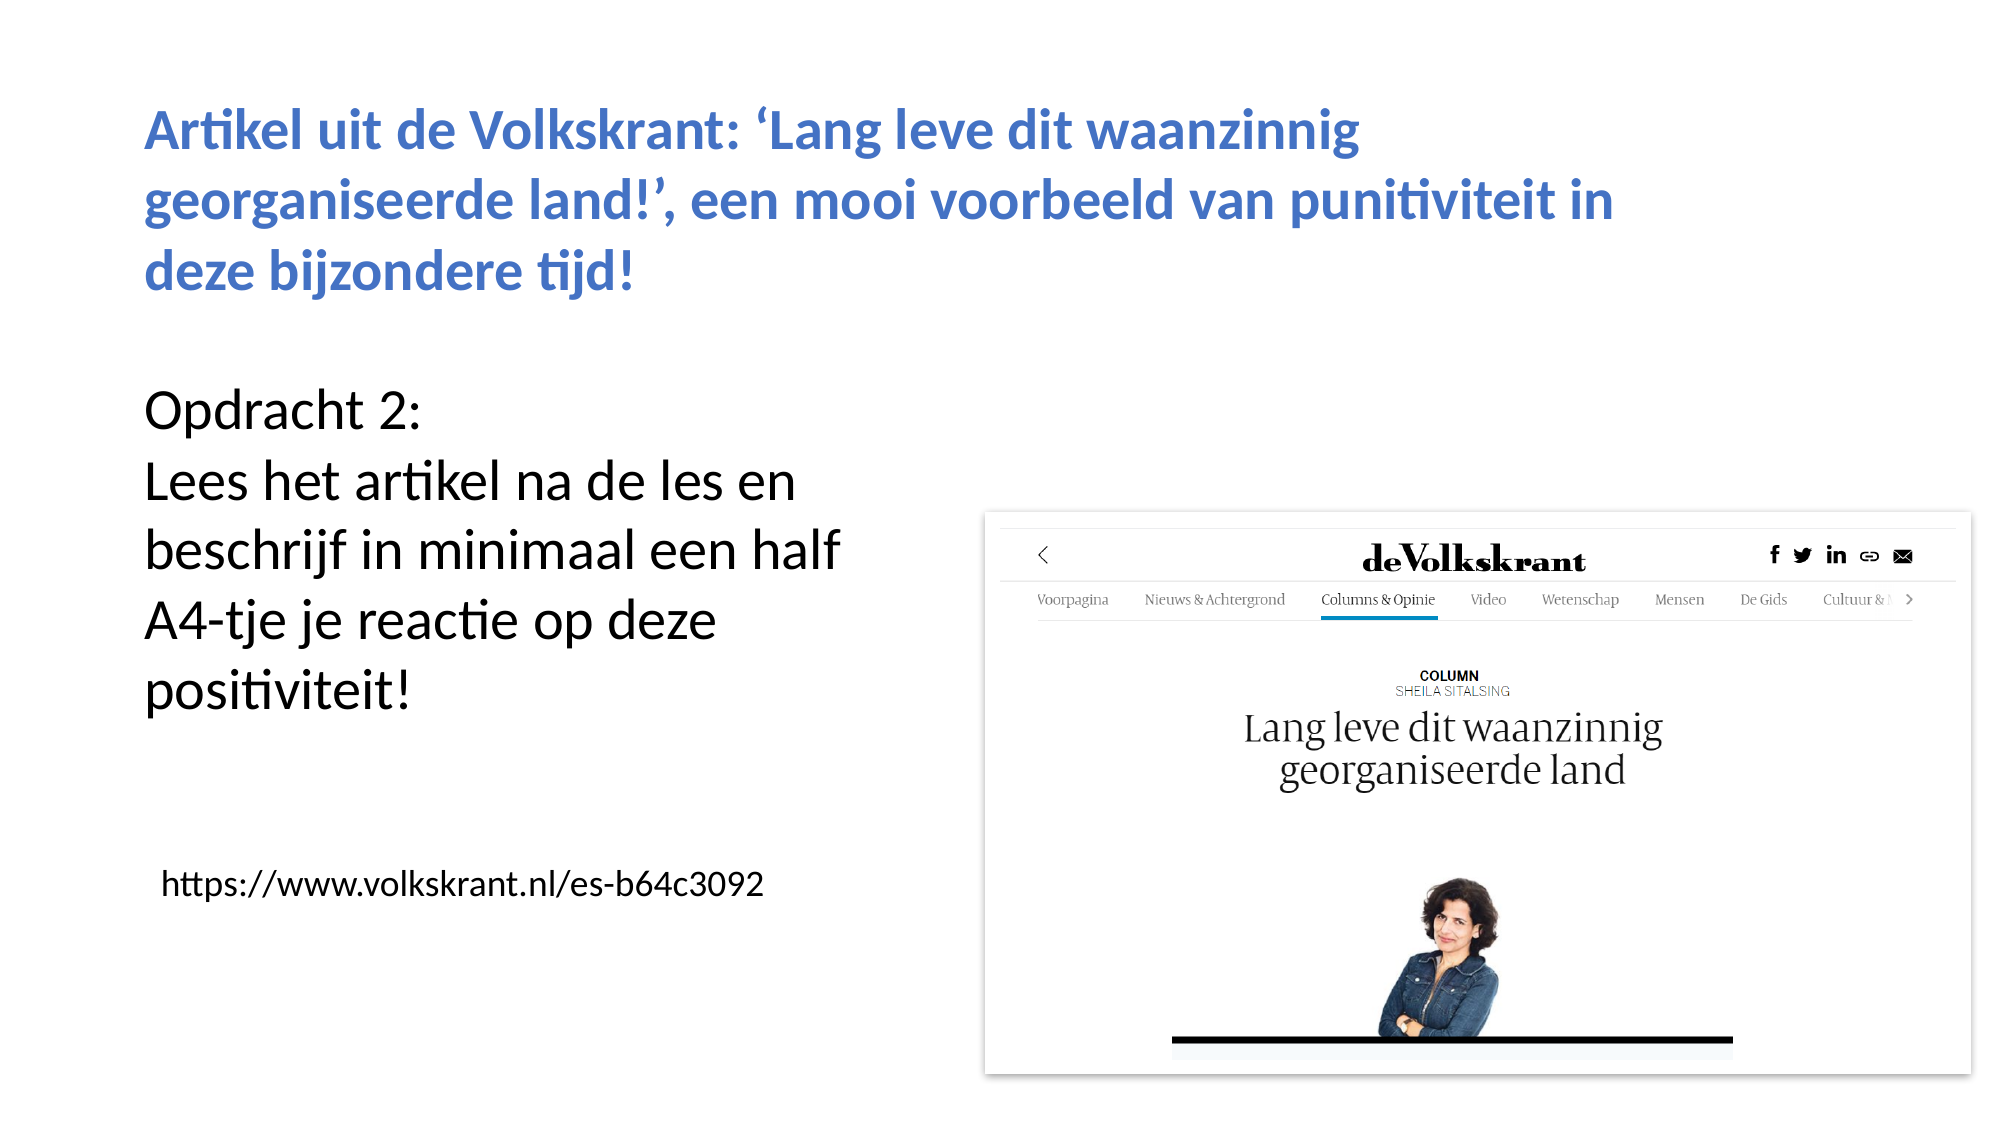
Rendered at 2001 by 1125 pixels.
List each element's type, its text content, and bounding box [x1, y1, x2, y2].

picture [999, 526, 1957, 1060]
text_box https://www.volkskrant.nl/es-b64c3092 [145, 852, 789, 912]
text_box Artikel uit de Volkskrant: ‘Lang leve dit waanzinnig georganiseerde land!’, een mooi voorbeeld van punitiviteit in deze bijzondere tijd! Opdracht 2: Lees het artikel na de les en beschrijf in minimaal een half A4-tje je reactie op deze positiviteit! [129, 84, 1705, 819]
